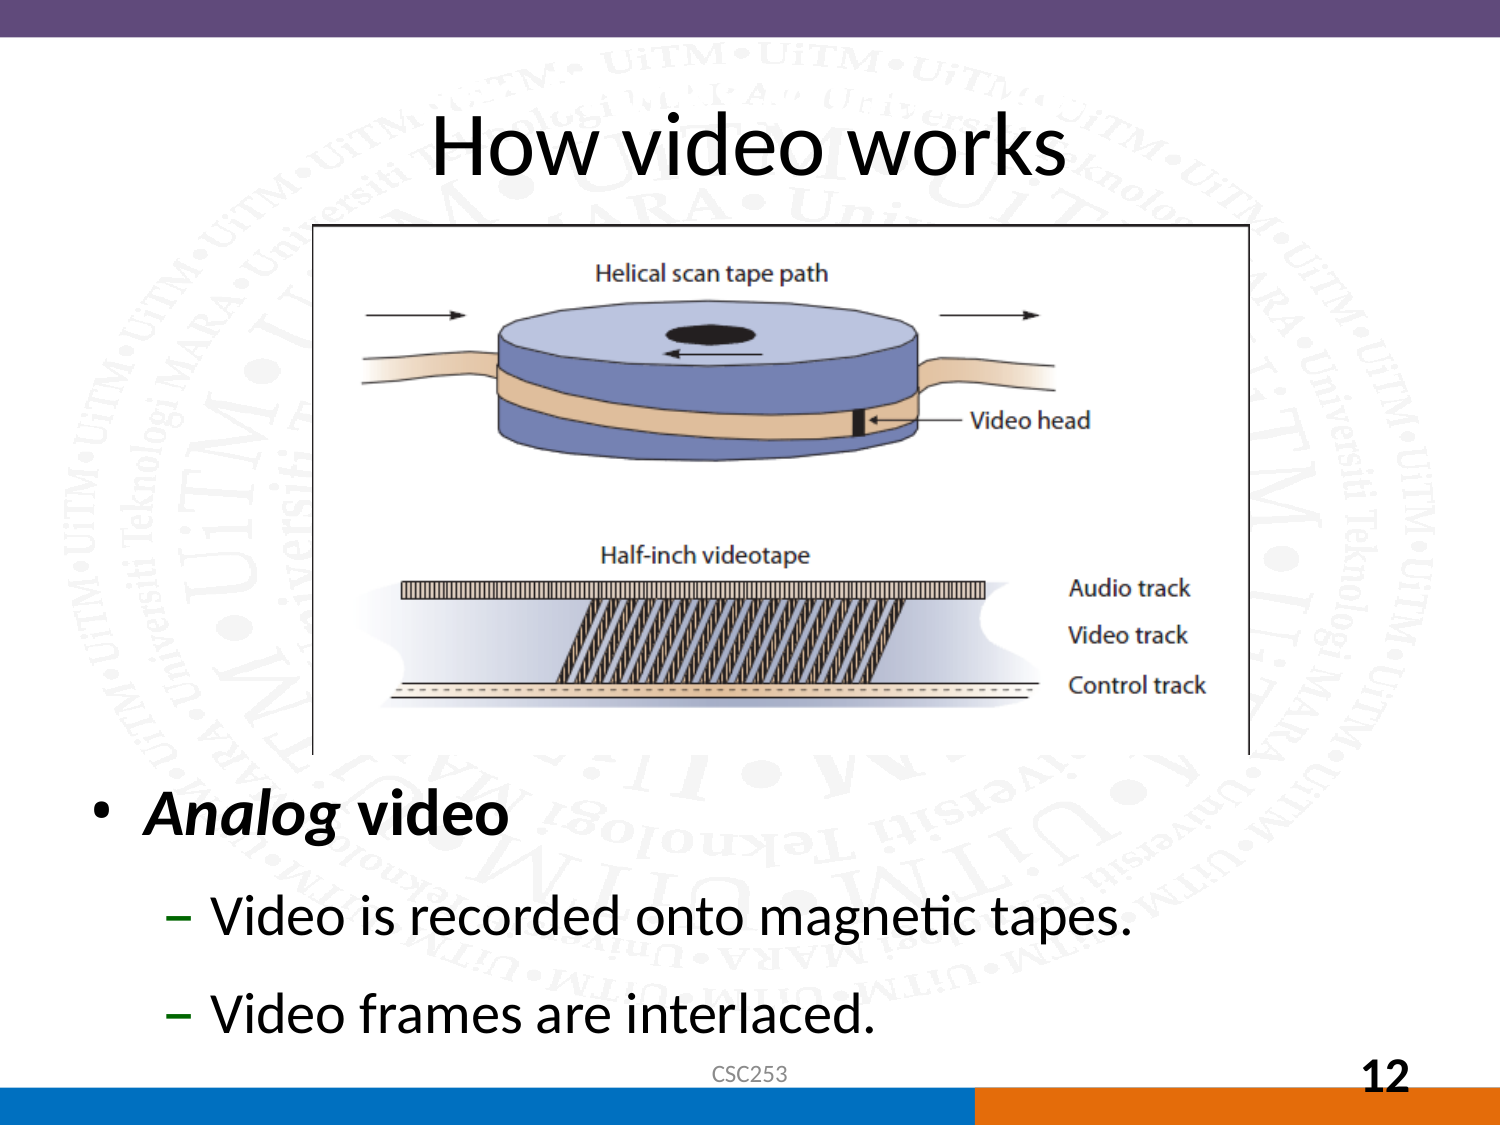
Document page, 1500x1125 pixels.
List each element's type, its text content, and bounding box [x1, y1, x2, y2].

text_box How Video Works (continued) [187, 8, 1500, 174]
text_box Analog video Video is recorded onto magnetic tapes. Video frames are interlaced. [74, 761, 1425, 1125]
slide_number 12 [1074, 1042, 1425, 1103]
picture [312, 224, 1251, 755]
footer CSC253 [512, 1042, 988, 1103]
title How video works [75, 45, 1425, 233]
